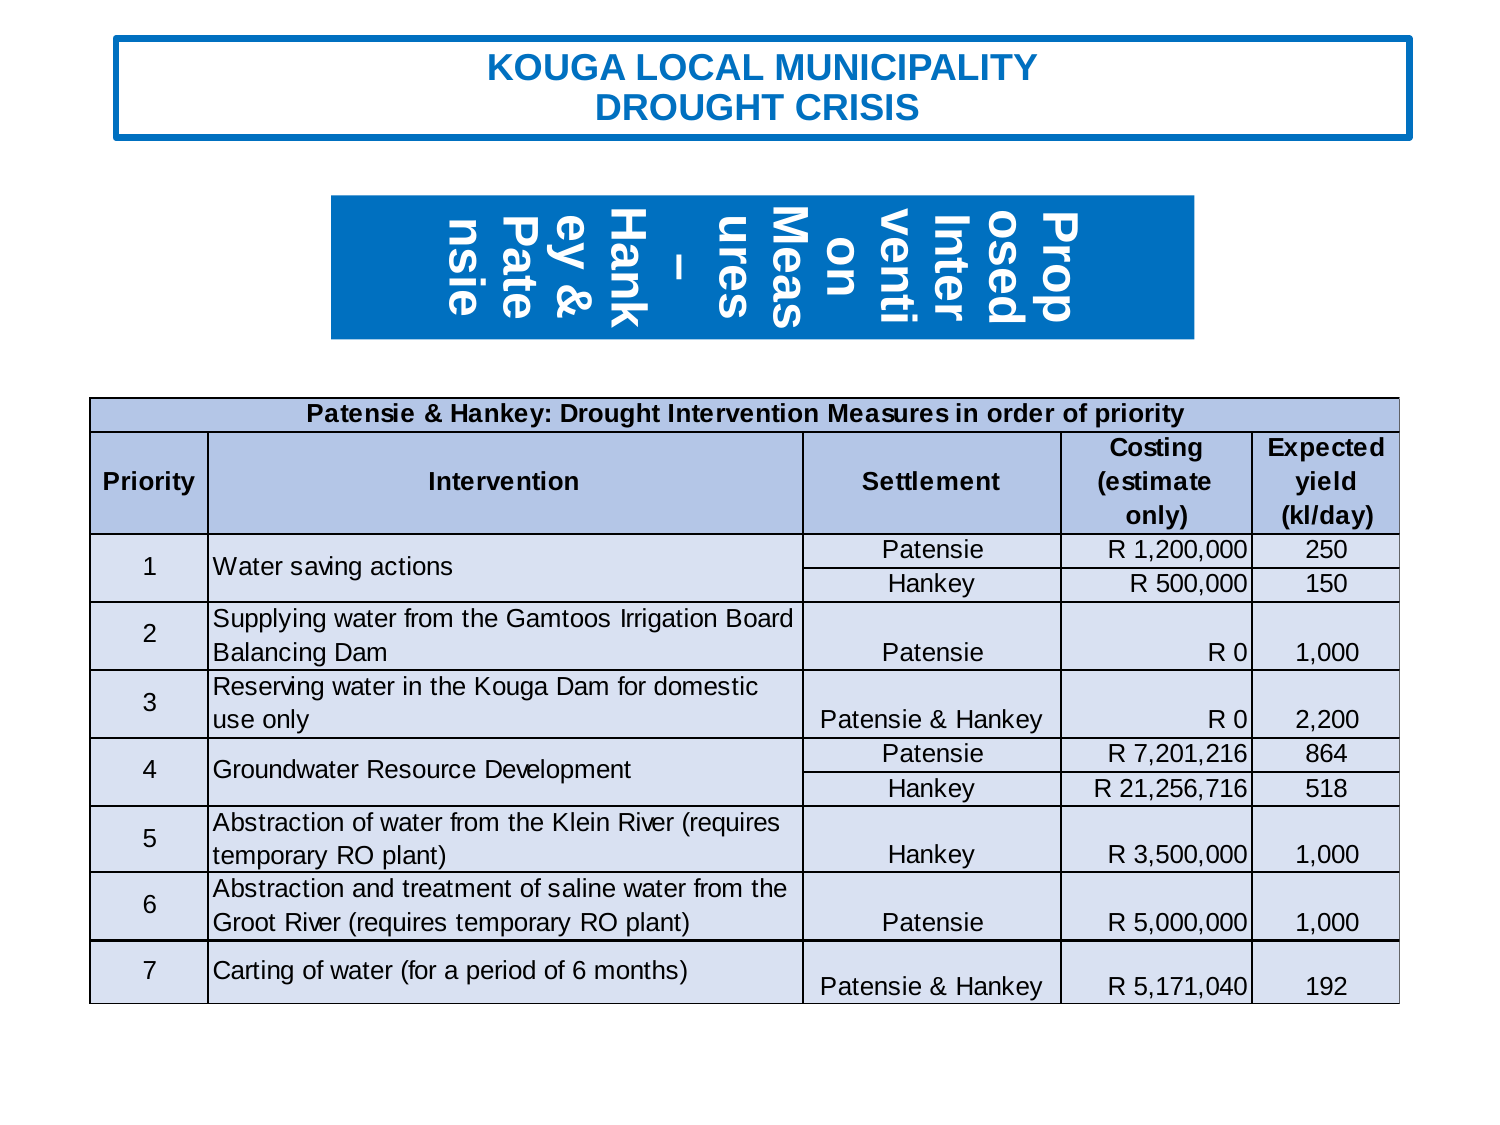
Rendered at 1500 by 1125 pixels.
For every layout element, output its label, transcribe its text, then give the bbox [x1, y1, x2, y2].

text_box KOUGA LOCAL MUNICIPALITY DROUGHT CRISIS [115, 38, 1410, 138]
picture [88, 397, 1402, 1006]
list Proposed Intervention Measures – Hankey & Patensie [331, 195, 1195, 340]
